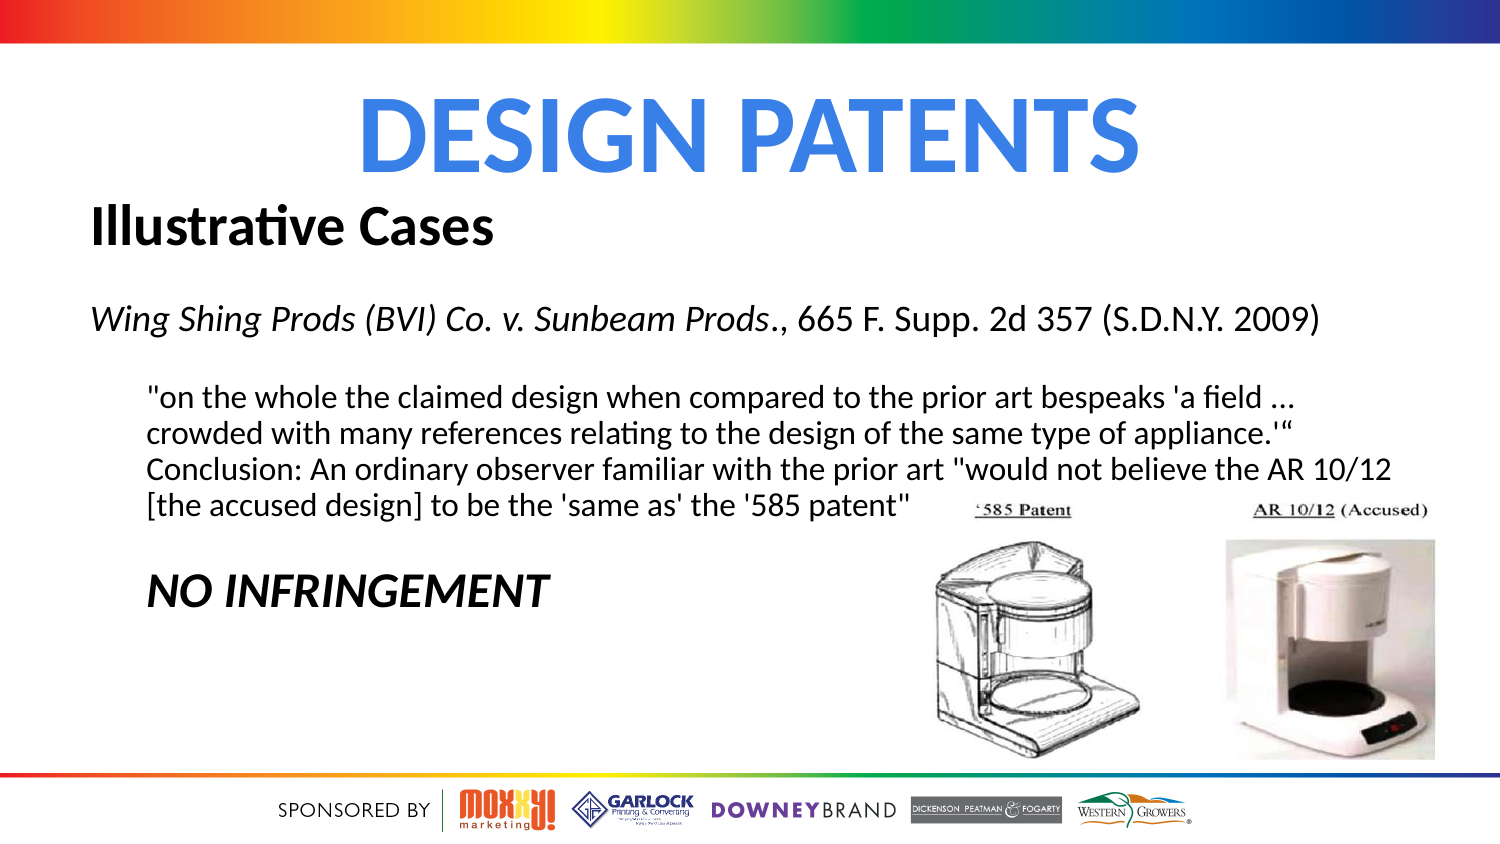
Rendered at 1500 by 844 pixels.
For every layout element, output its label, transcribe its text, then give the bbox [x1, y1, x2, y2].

list Illustrative Cases Wing Shing Prods (BVI) Co. v. Sunbeam Prods., 665 F. Supp. 2d 357 (S.D.N.Y. 2009) "on the whole the claimed design when compared to the prior art bespeaks 'a field ... crowded with many references relating to the design of the same type of appliance.'“ Conclusion: An ordinary observer familiar with the prior art "would not believe the AR 10/12 [the accused design] to be the 'same as' the '585 patent" NO INFRINGEMENT [75, 187, 1425, 754]
picture [0, 0, 1500, 844]
title Design Patents [75, 84, 1425, 187]
